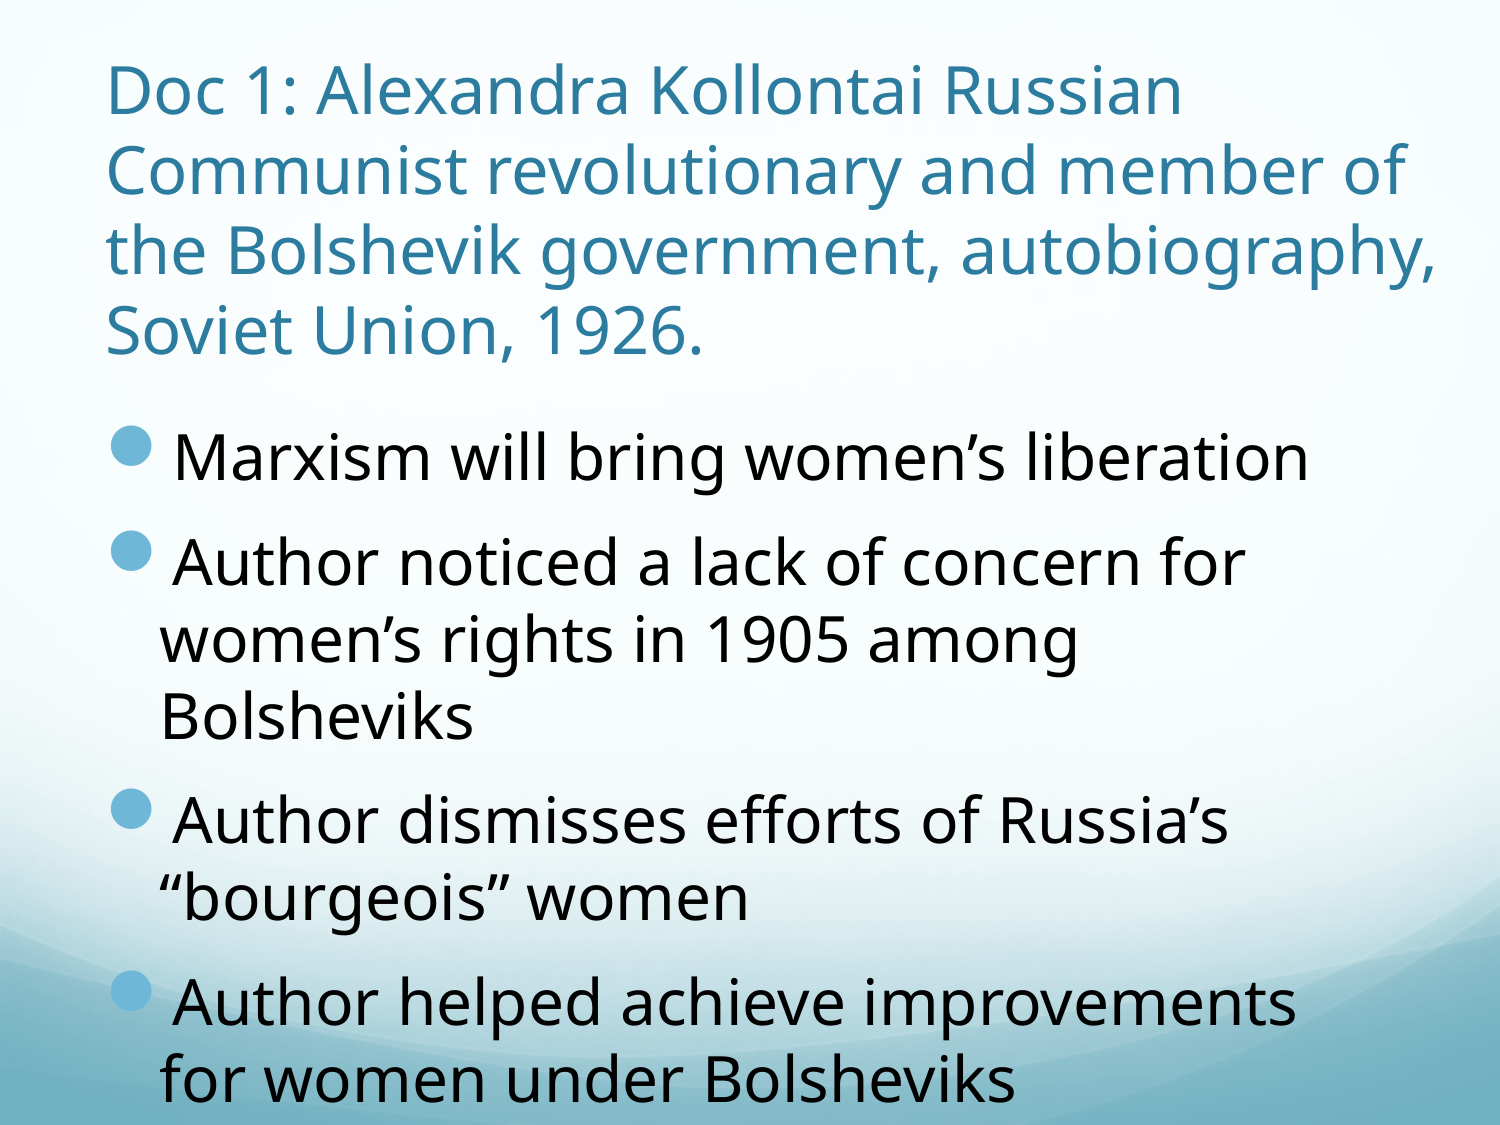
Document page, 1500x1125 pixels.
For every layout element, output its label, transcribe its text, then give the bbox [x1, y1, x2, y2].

list Marxism will bring women’s liberation Author noticed a lack of concern for women’s rights in 1905 among Bolsheviks Author dismisses efforts of Russia’s “bourgeois” women Author helped achieve improvements for women under Bolsheviks [90, 409, 1410, 1125]
title Doc 1: Alexandra Kollontai Russian Communist revolutionary and member of the Bolshevik government, autobiography, Soviet Union, 1926. [90, 17, 1456, 375]
